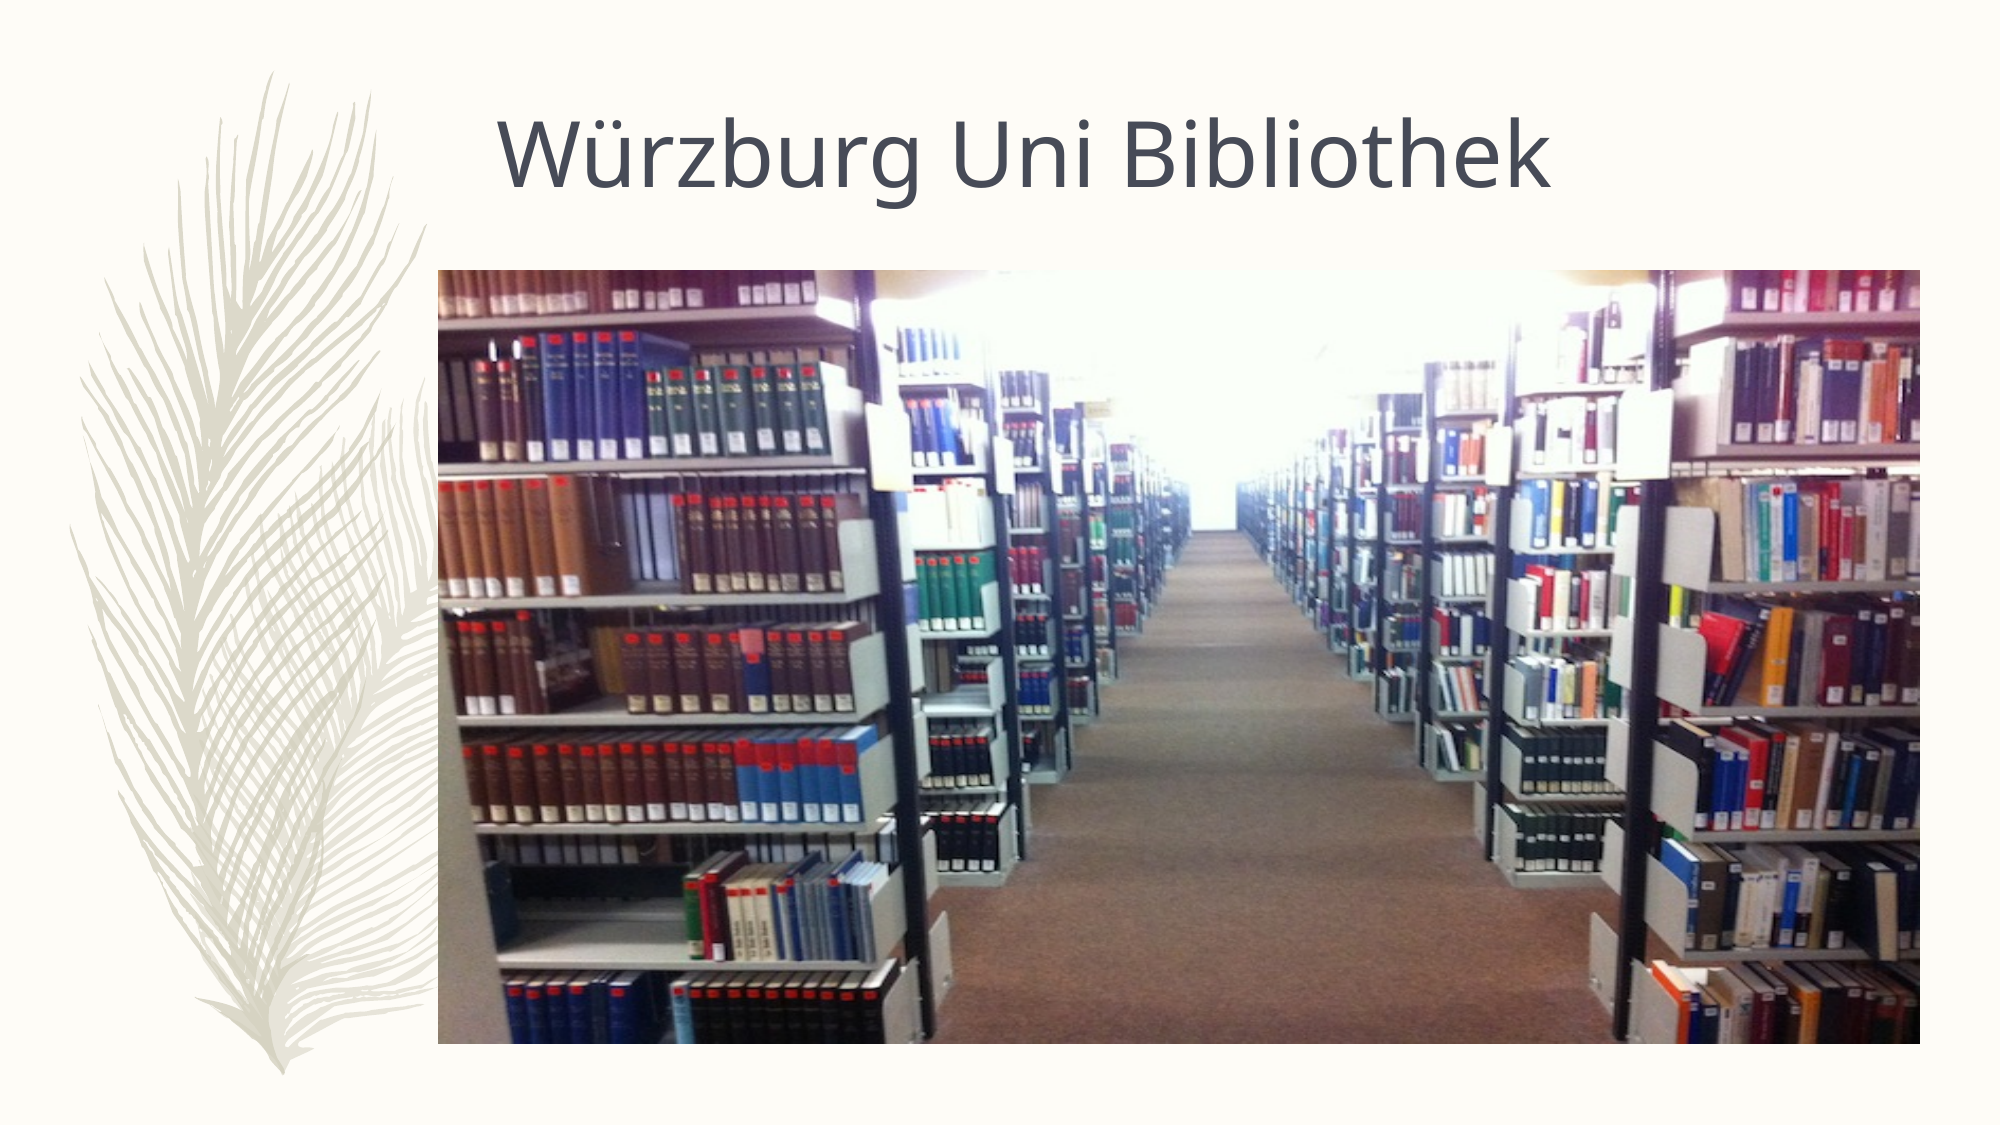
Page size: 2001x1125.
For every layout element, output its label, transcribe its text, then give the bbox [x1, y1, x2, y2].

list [438, 270, 1921, 1044]
title Würzburg Uni Bibliothek [481, 93, 1920, 270]
